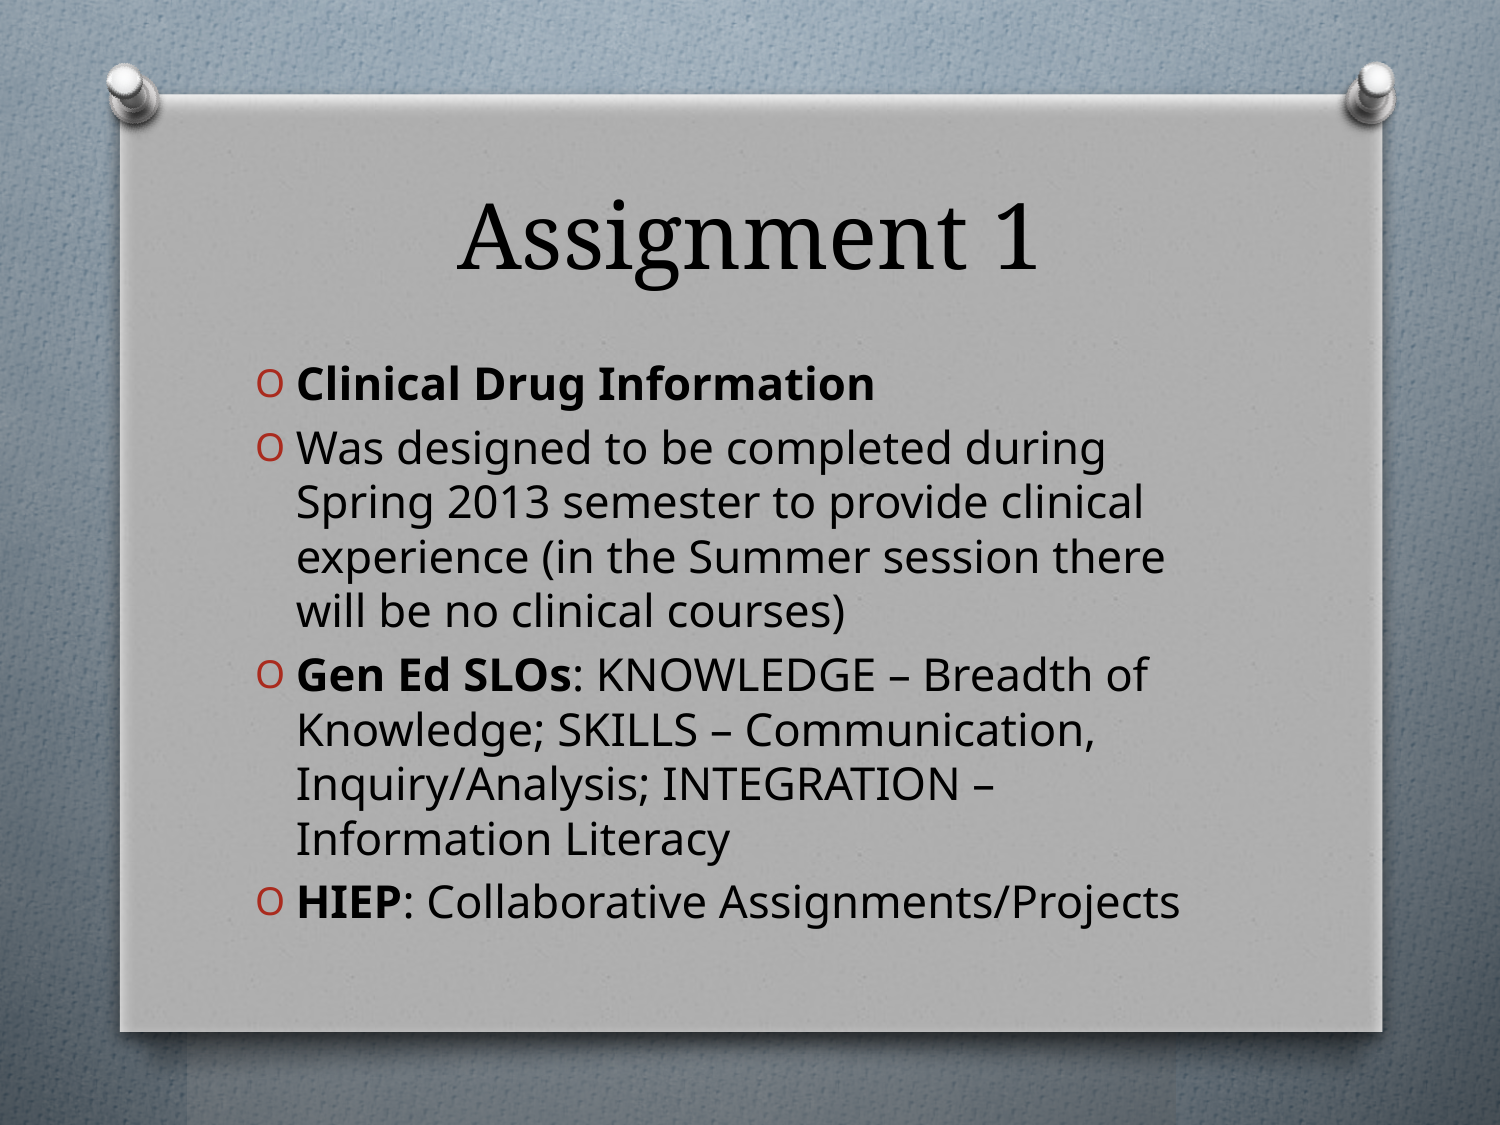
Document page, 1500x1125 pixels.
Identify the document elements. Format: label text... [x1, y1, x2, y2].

picture [75, 29, 198, 153]
list Clinical Drug Information Was designed to be completed during Spring 2013 semester to provide clinical experience (in the Summer session there will be no clinical courses) Gen Ed SLOs: KNOWLEDGE – Breadth of Knowledge; SKILLS – Communication, Inquiry/Analysis; INTEGRATION – Information Literacy HIEP: Collaborative Assignments/Projects [240, 347, 1257, 939]
picture [1317, 35, 1439, 156]
title Assignment 1 [179, 134, 1323, 332]
